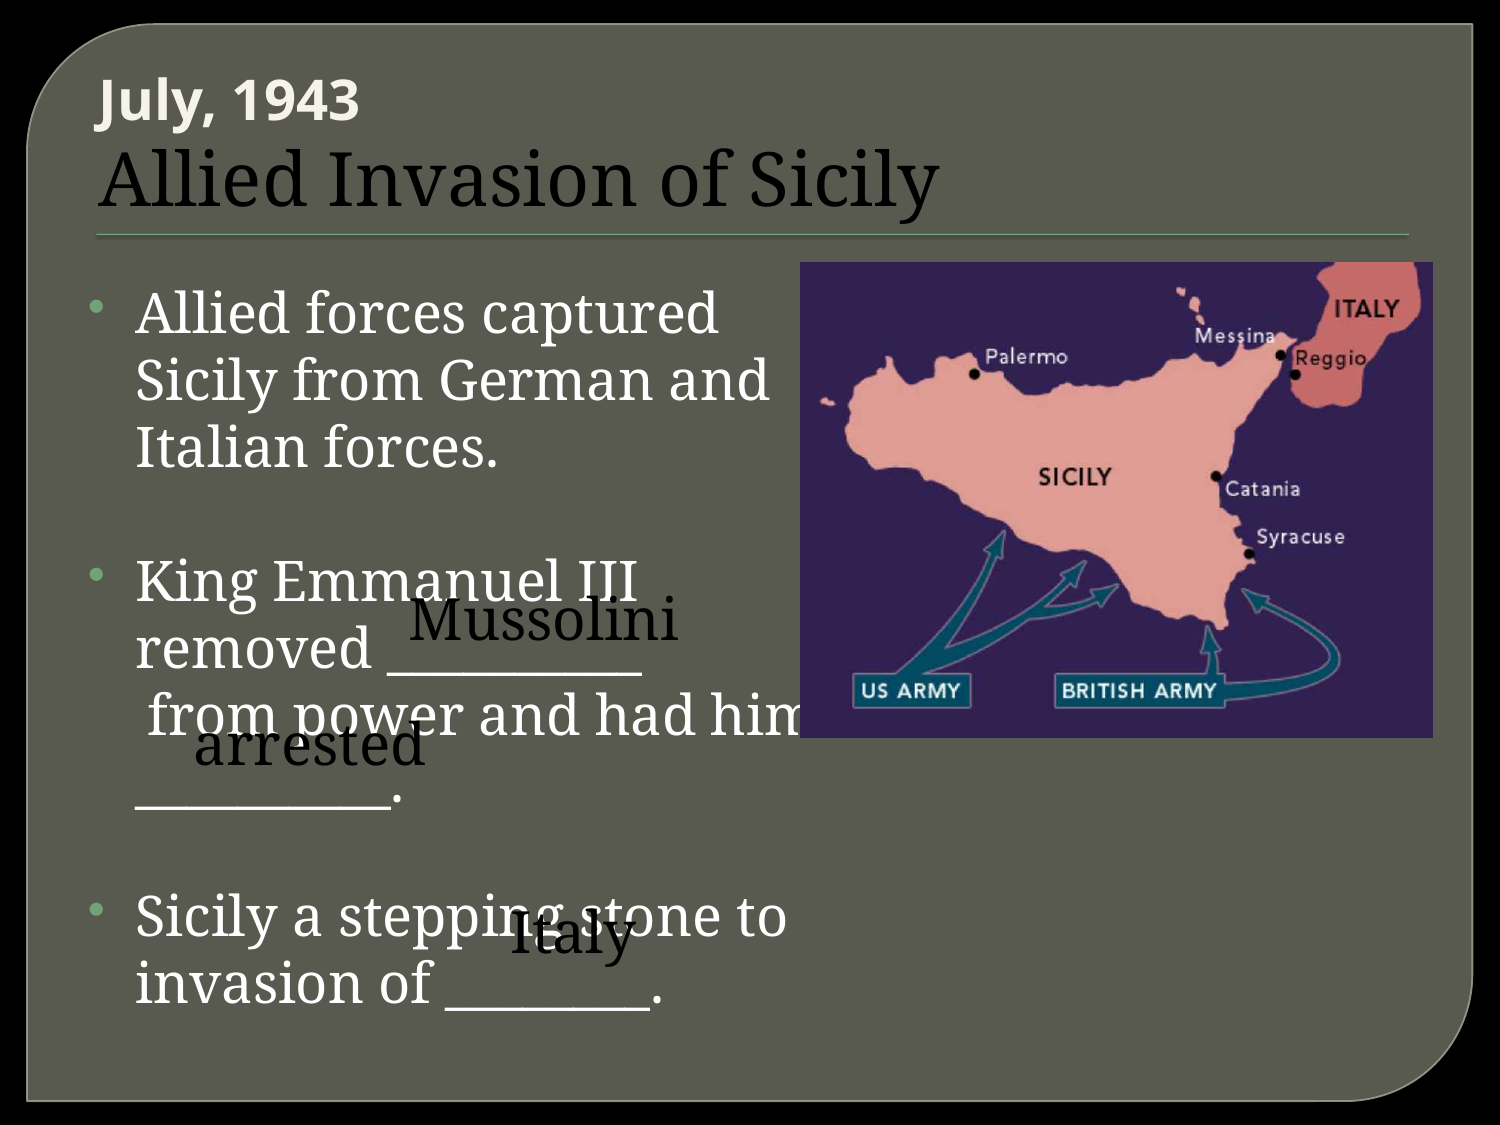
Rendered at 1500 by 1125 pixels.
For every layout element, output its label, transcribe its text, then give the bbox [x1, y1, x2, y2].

text_box arrested [178, 699, 442, 785]
text_box Mussolini [393, 575, 695, 660]
title July, 1943 Allied Invasion of Sicily [75, 41, 1425, 230]
picture [799, 262, 1434, 738]
text_box Italy [495, 887, 652, 973]
list Allied forces captured Sicily from German and Italian forces. King Emmanuel III removed __________ from power and had him __________. Sicily a stepping stone to invasion of ________. [75, 270, 1425, 1125]
